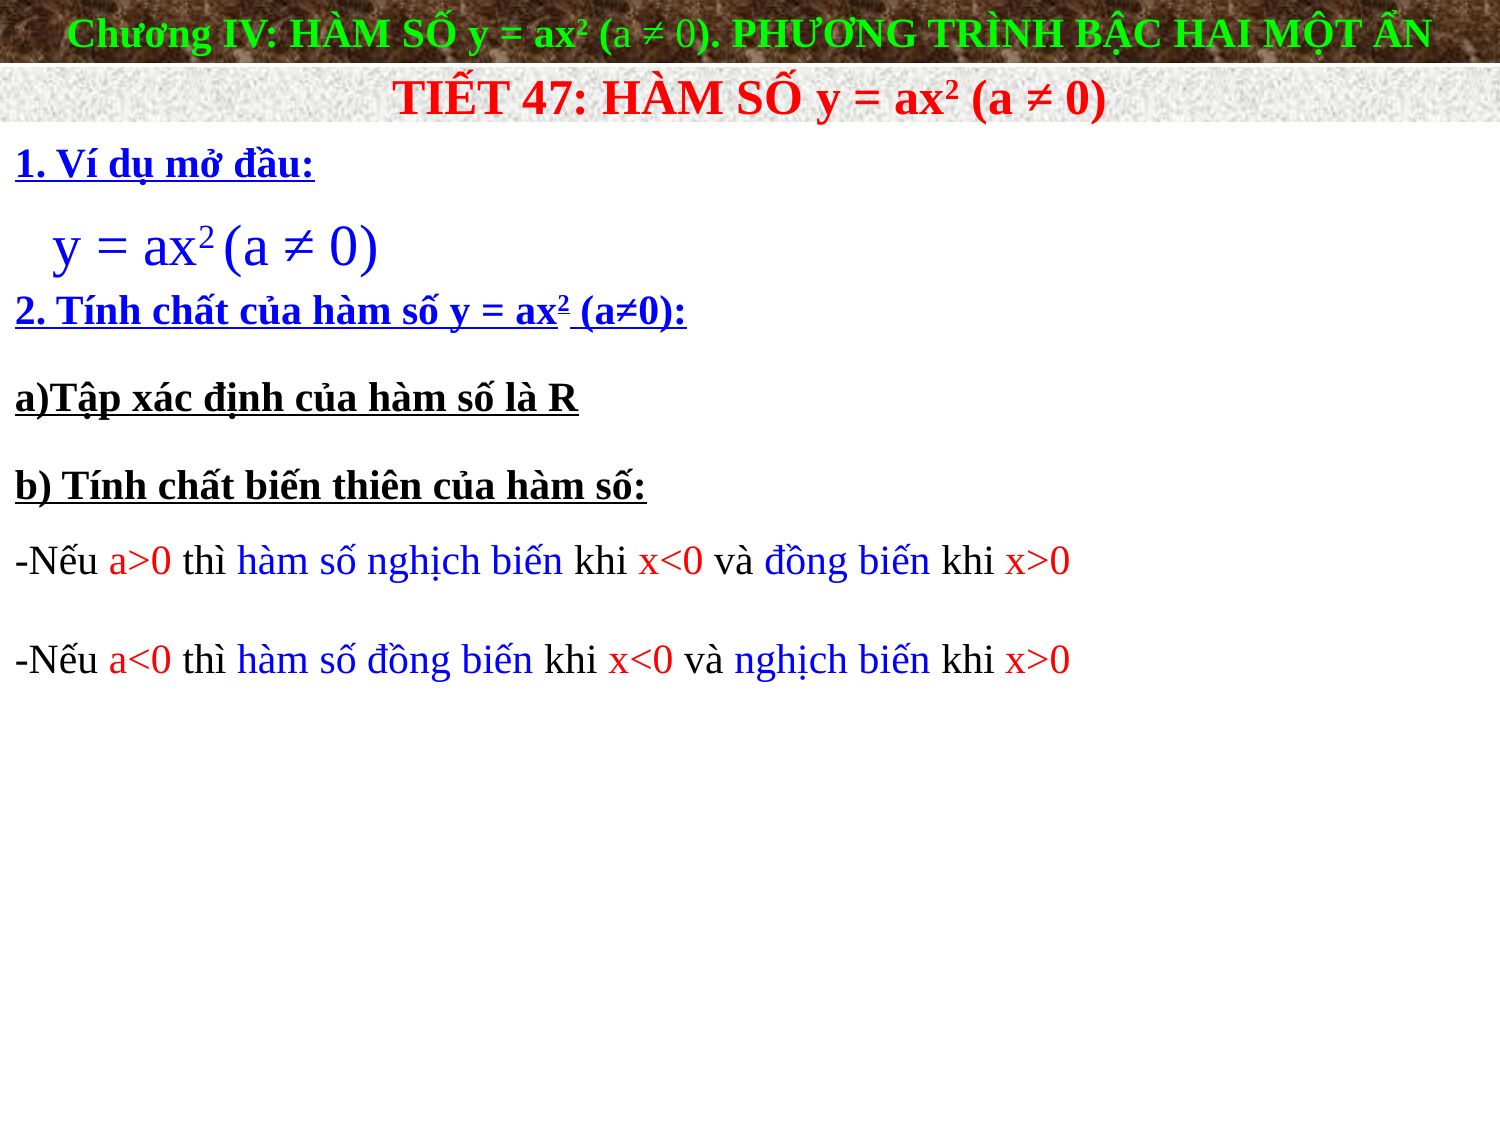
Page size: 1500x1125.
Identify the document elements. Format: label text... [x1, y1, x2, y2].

text_box 2. Tính chất của hàm số y = ax2 (a≠0): [0, 275, 750, 340]
text_box TIẾT 47: HÀM SỐ y = ax2 (a ≠ 0) [0, 67, 1500, 122]
text_box 1. Ví dụ mở đầu: [0, 128, 750, 194]
text_box a)Tập xác định của hàm số là R [0, 362, 750, 428]
text_box y = ax2 (a ≠ 0) [37, 200, 444, 275]
text_box Chương IV: HÀM SỐ y = ax2 (a ≠ 0). PHƯƠNG TRÌNH BẬC HAI MỘT ẨN [0, 0, 1500, 63]
text_box -Nếu a>0 thì hàm số nghịch biến khi x<0 và đồng biến khi x>0 [0, 525, 1475, 590]
text_box b) Tính chất biến thiên của hàm số: [0, 450, 750, 515]
text_box -Nếu a<0 thì hàm số đồng biến khi x<0 và nghịch biến khi x>0 [0, 624, 1388, 690]
